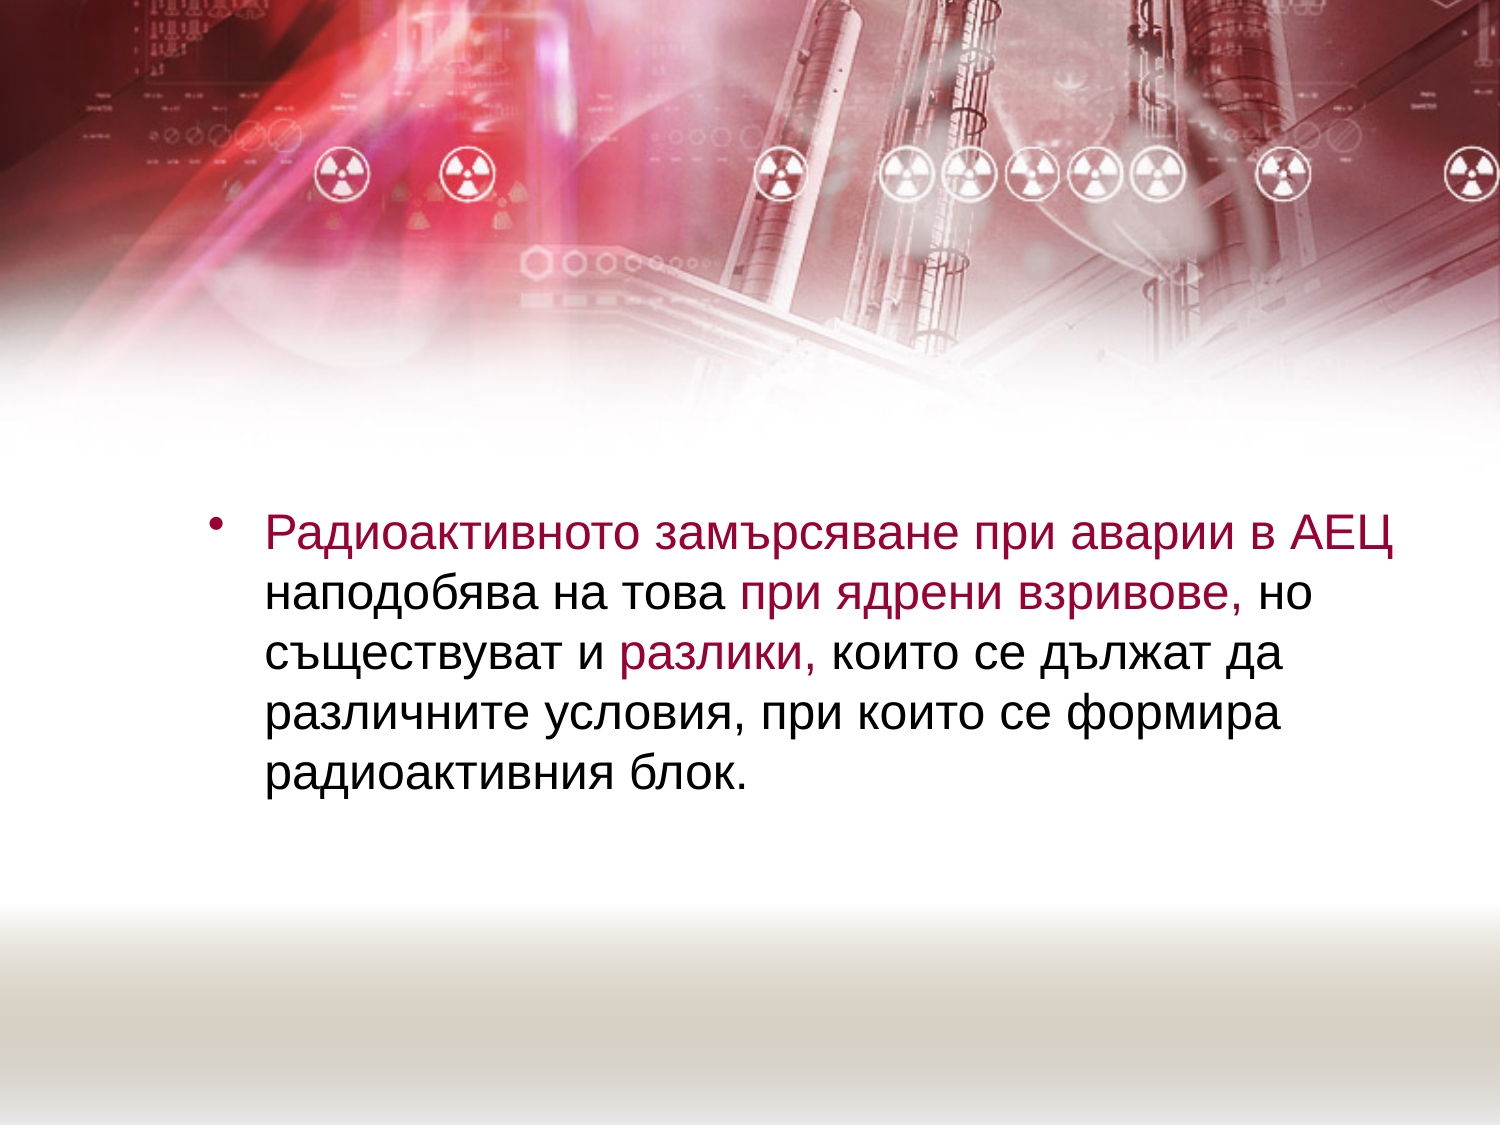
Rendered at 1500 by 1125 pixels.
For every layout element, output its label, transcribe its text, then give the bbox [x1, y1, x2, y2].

picture [0, 0, 1500, 936]
list Радиоактивното замърсяване при аварии в АЕЦ наподобява на това при ядрени взривове, но съществуват и разлики, които се дължат да различните условия, при които се формира радиоактивния блок. [192, 491, 1447, 953]
